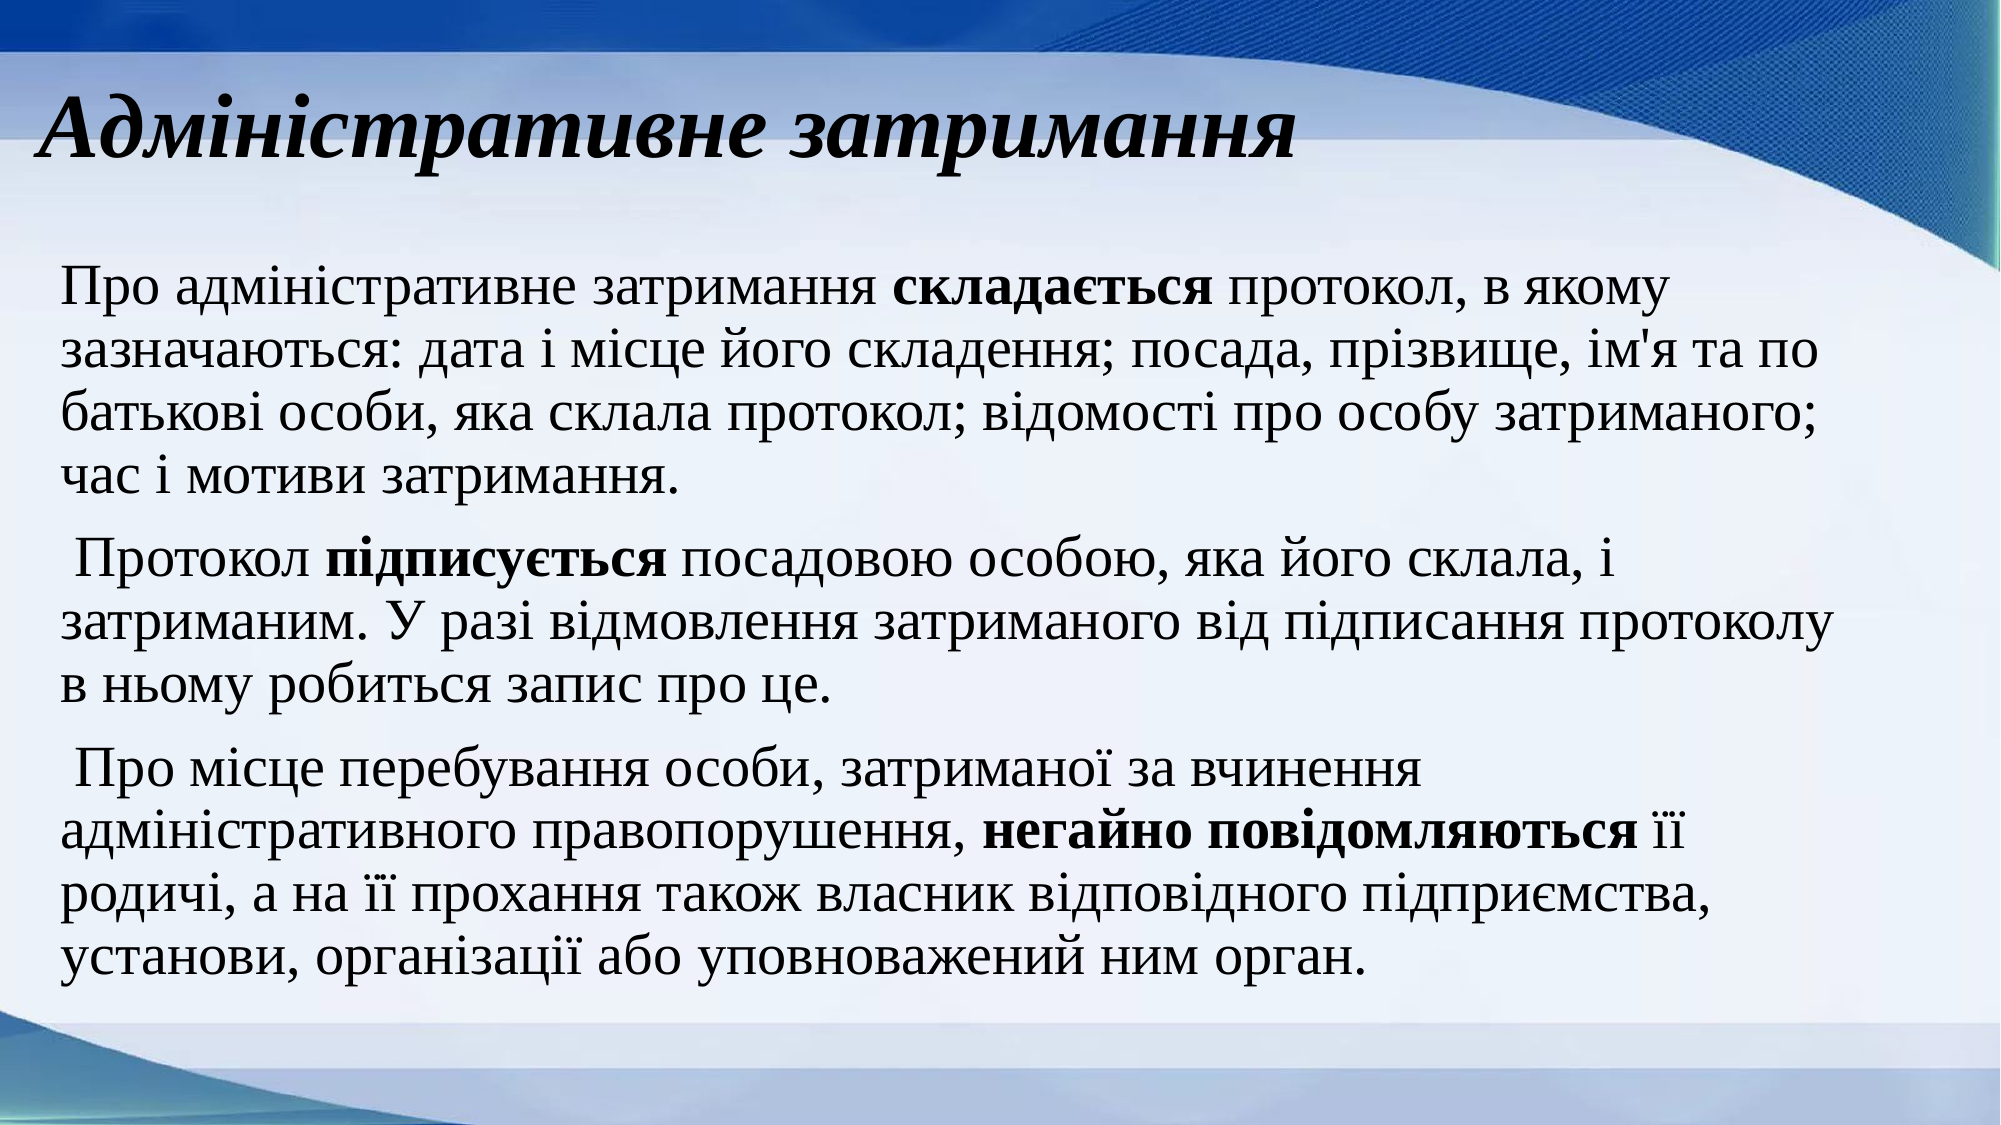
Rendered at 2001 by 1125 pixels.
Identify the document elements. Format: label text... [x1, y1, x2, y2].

list Про адміністративне затримання складається протокол, в якому зазначаються: дата і місце його складення; посада, прізвище, ім'я та по батькові особи, яка склала протокол; відомості про особу затриманого; час і мотиви затримання. Протокол підписується посадовою особою, яка його склала, і затриманим. У разі відмовлення затриманого від підписання протоколу в ньому робиться запис про це. Про місце перебування особи, затриманої за вчинення адміністративного правопорушення, негайно повідомляються її родичі, а на її прохання також власник відповідного підприємства, установи, організації або уповноважений ним орган. [45, 246, 1854, 1055]
picture [0, 0, 2001, 1125]
title Адміністративне затримання [23, 19, 1749, 237]
